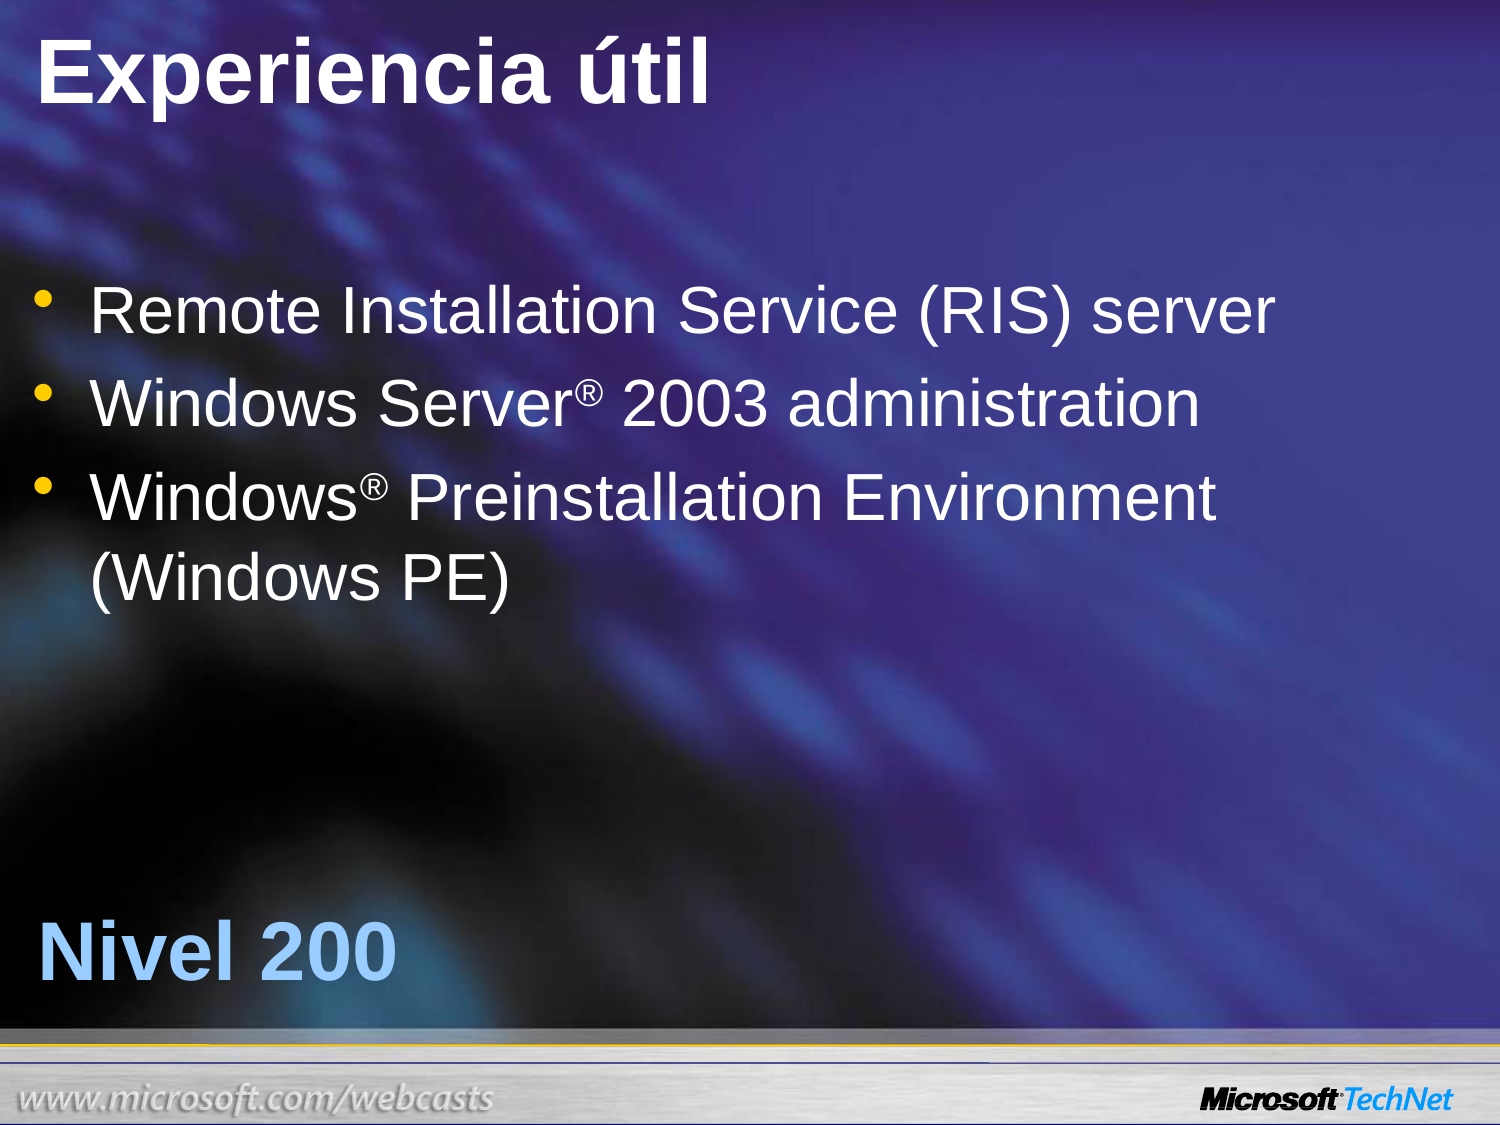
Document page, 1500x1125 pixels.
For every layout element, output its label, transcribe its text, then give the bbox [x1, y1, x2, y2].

title Experiencia útil [20, 20, 1500, 130]
picture [0, 1064, 1500, 1123]
picture [0, 0, 1500, 1044]
list Remote Installation Service (RIS) server Windows Server® 2003 administration Windows® Preinstallation Environment (Windows PE) [17, 259, 1455, 727]
text_box Nivel 200 [23, 889, 414, 1005]
picture [0, 1047, 1500, 1062]
